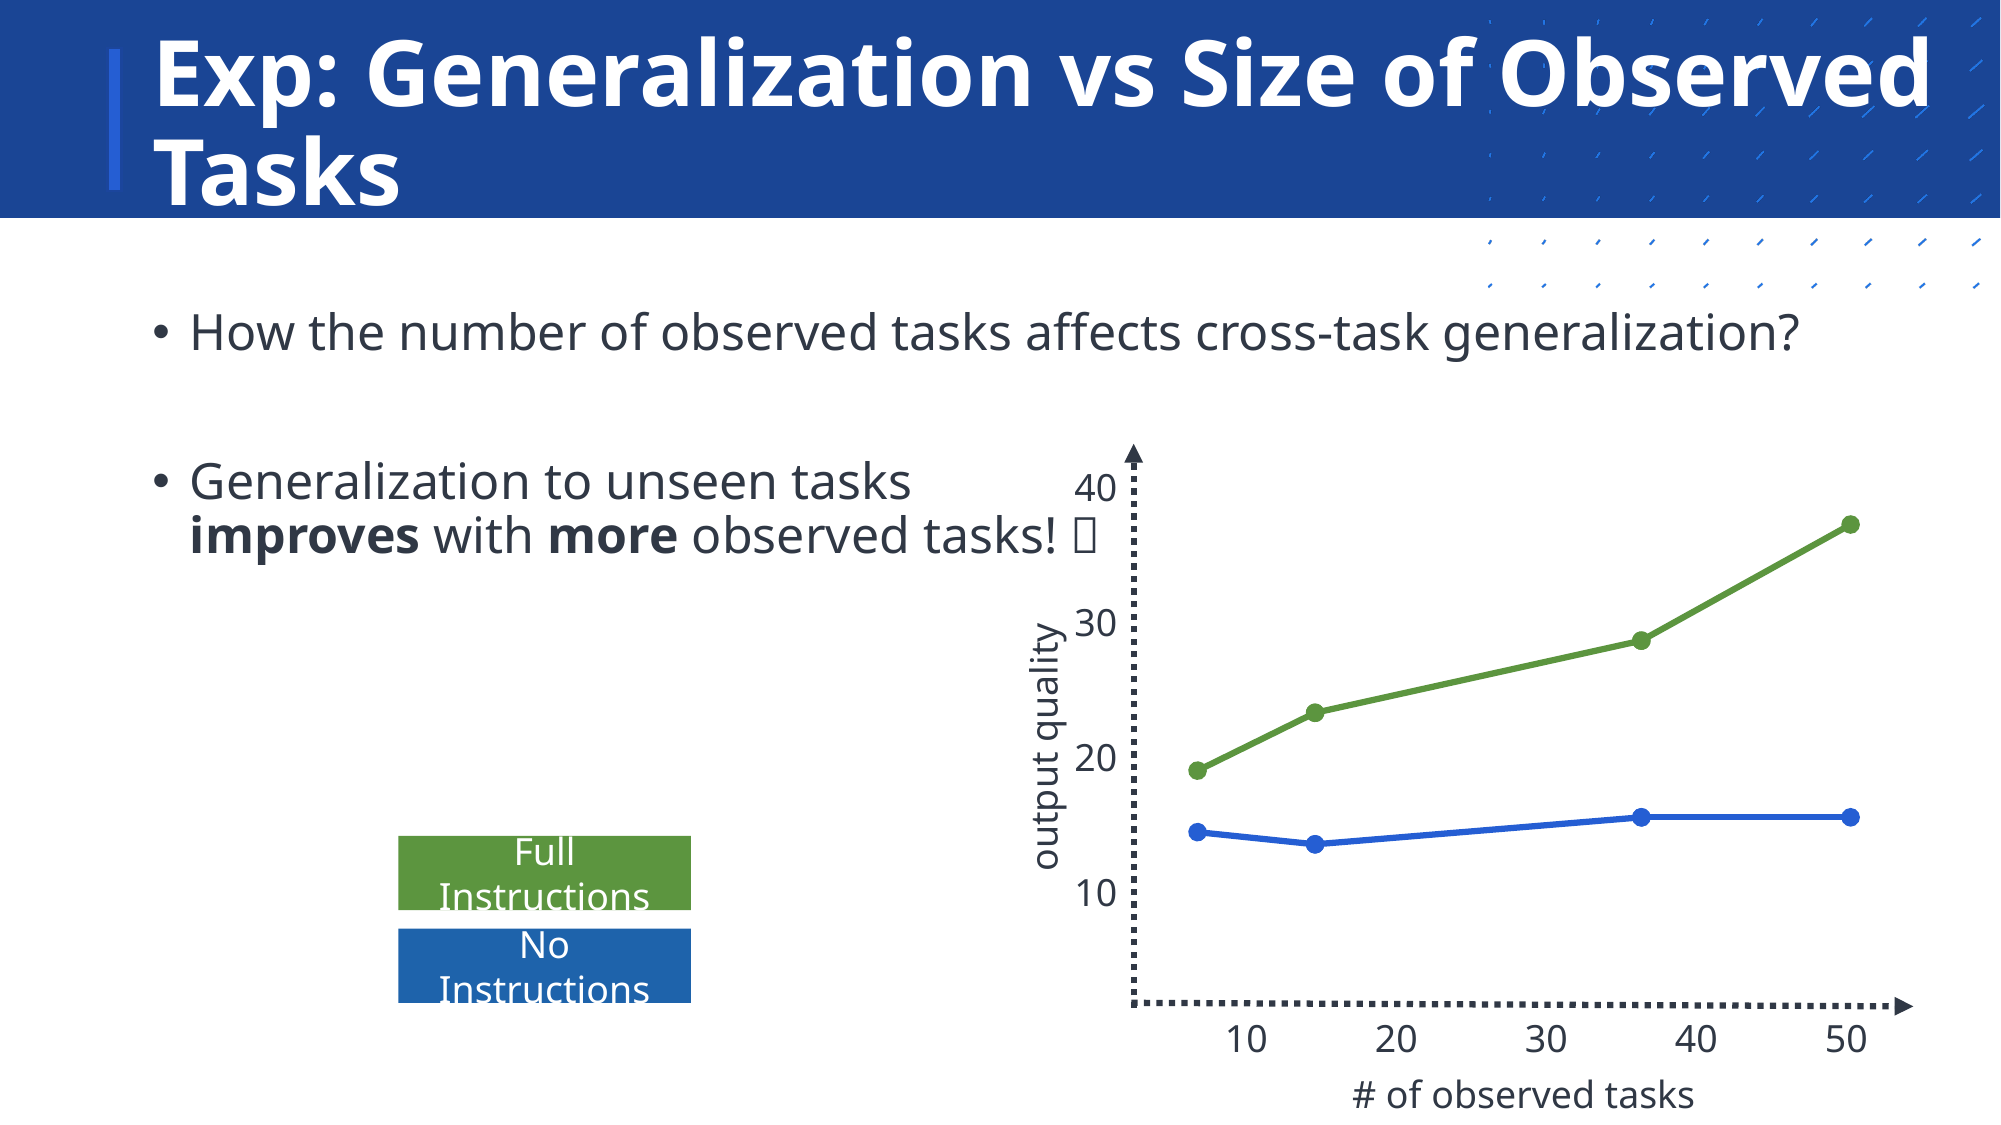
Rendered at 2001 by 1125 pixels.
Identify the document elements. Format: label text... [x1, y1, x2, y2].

text_box [1809, 984, 1950, 1123]
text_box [1012, 317, 1914, 1114]
text_box Full Instructions [397, 835, 692, 911]
picture [1487, 0, 2000, 289]
list How the number of observed tasks affects cross-task generalization? Generalization to unseen tasks improves with more observed tasks! 🔥 [137, 299, 1898, 796]
text_box No Instructions [397, 928, 692, 1004]
title Exp: Generalization vs Size of Observed Tasks [137, 47, 1974, 206]
